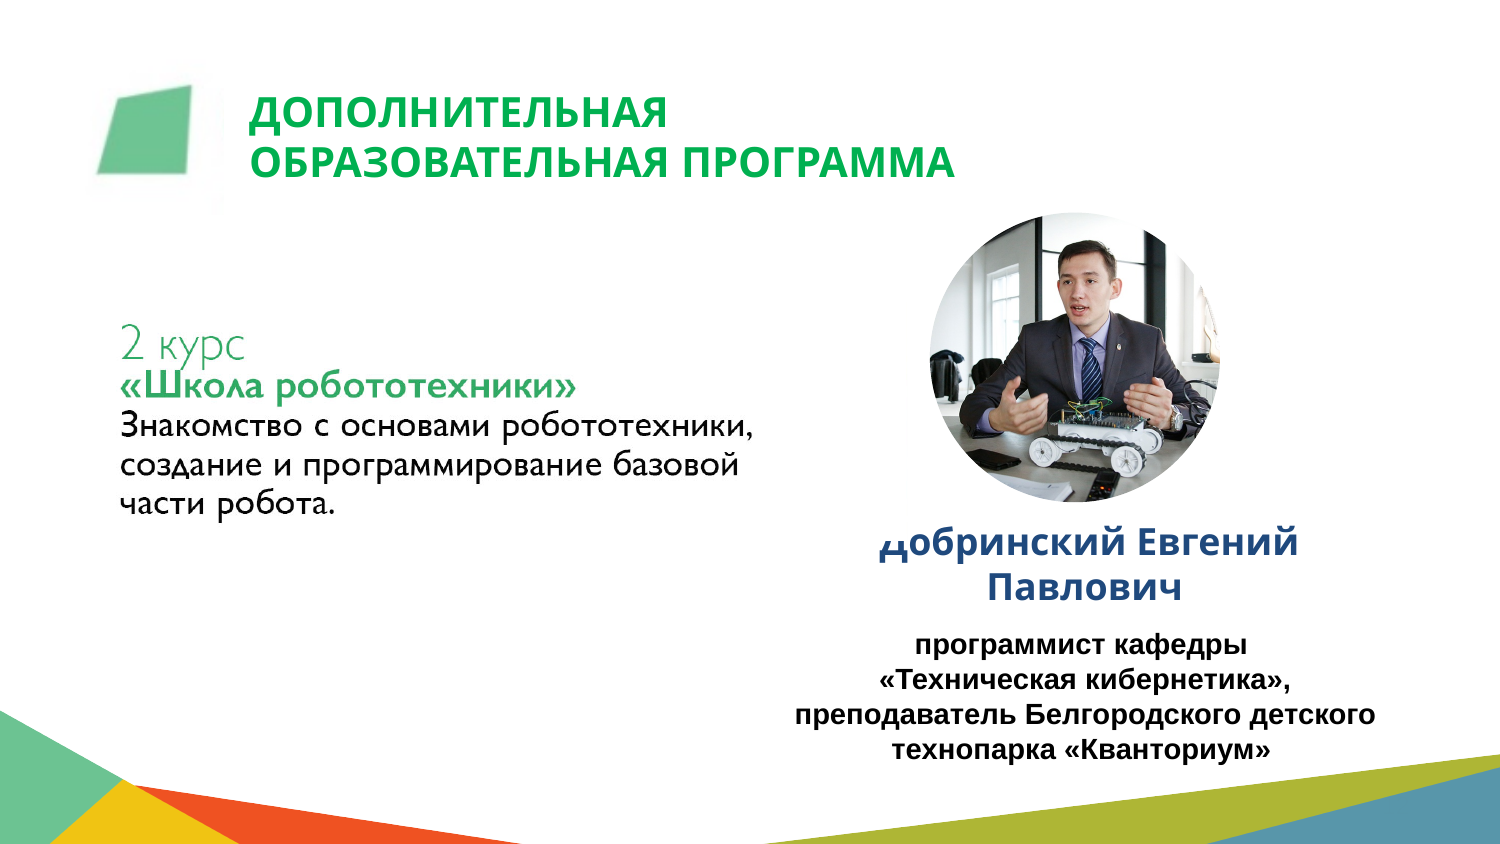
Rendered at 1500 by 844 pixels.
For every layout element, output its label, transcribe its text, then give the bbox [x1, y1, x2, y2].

picture [929, 212, 1221, 503]
picture [80, 57, 225, 216]
text_box ДОПОЛНИТЕЛЬНАЯ ОБРАЗОВАТЕЛЬНАЯ ПРОГРАММА [234, 78, 971, 194]
text_box программист кафедры «Техническая кибернетика», преподаватель Белгородского детского технопарка «Кванториум» [788, 622, 1391, 704]
picture [80, 302, 908, 541]
picture [0, 706, 1500, 844]
text_box Добринский Евгений Павлович [873, 514, 1306, 611]
